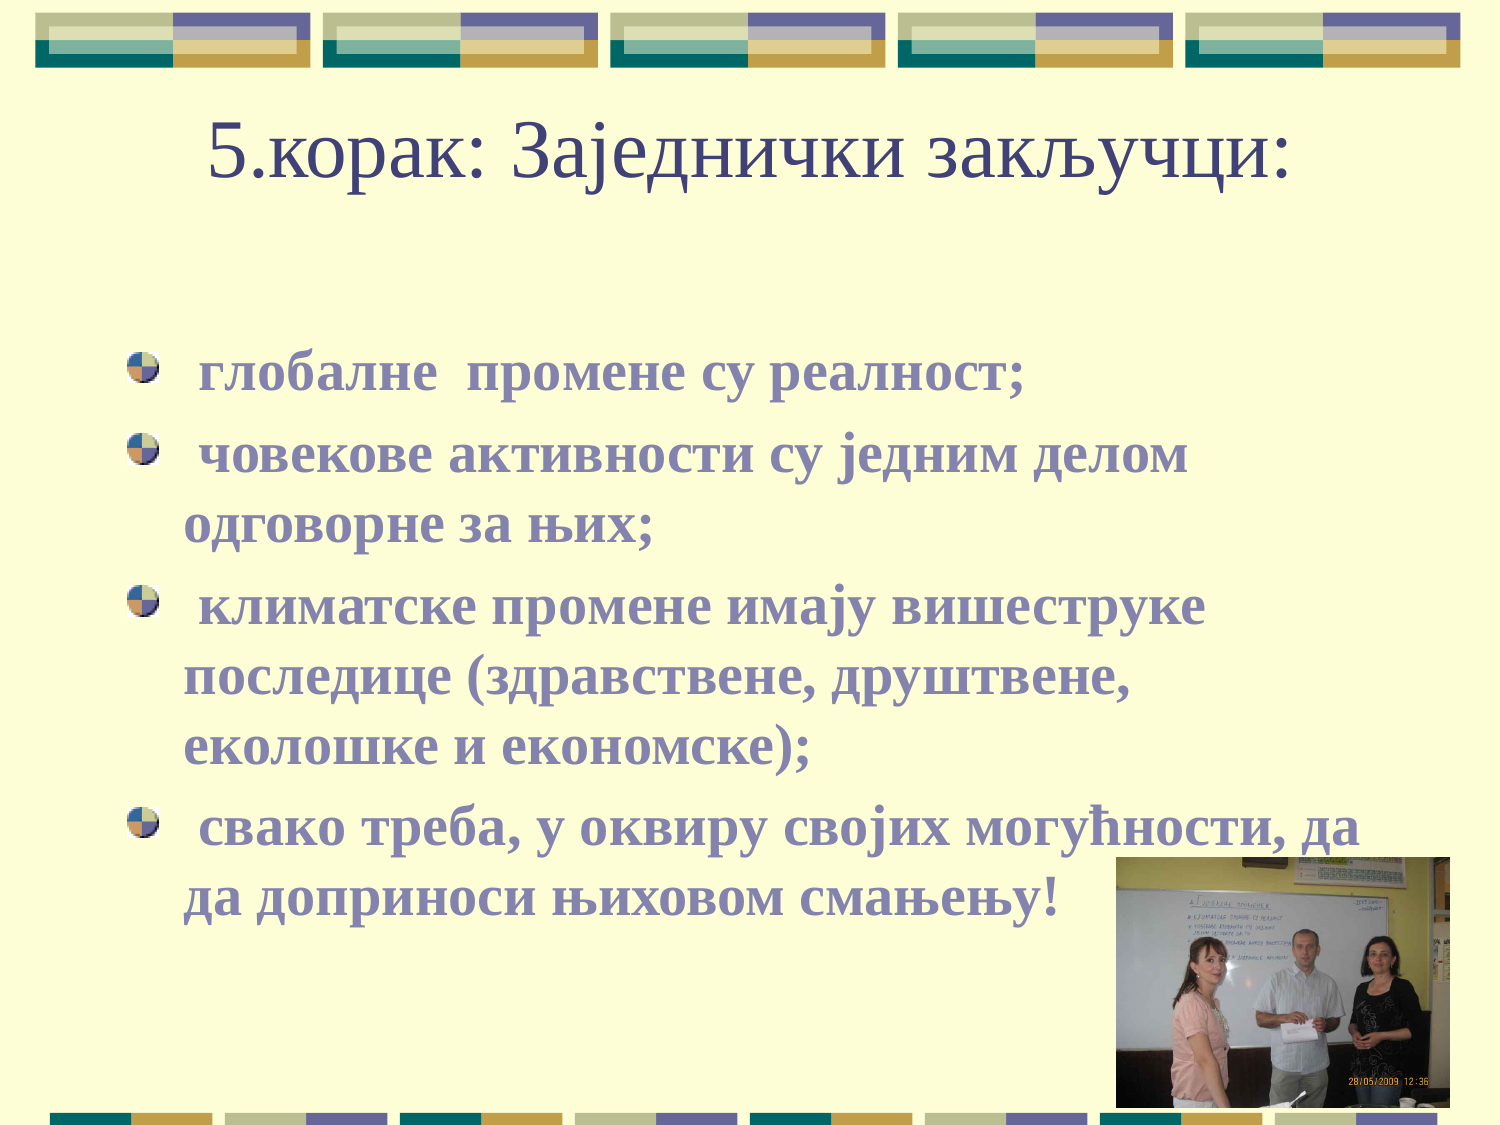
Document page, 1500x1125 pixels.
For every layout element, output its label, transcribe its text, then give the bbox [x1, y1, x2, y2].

picture [127, 807, 159, 838]
picture [127, 433, 159, 465]
title 5.корак: Заједнички закључци: [112, 99, 1388, 288]
list глобалне промене су реалност; човекове активности су једним делом одговорне за њих; климатске промене имају вишеструке последице (здравствене, друштвене, еколошке и економске); свако треба, у оквиру својих могућности, да да доприноси њиховом смањењу! [112, 324, 1388, 1001]
picture [1115, 857, 1450, 1109]
picture [127, 352, 159, 383]
picture [127, 585, 159, 617]
